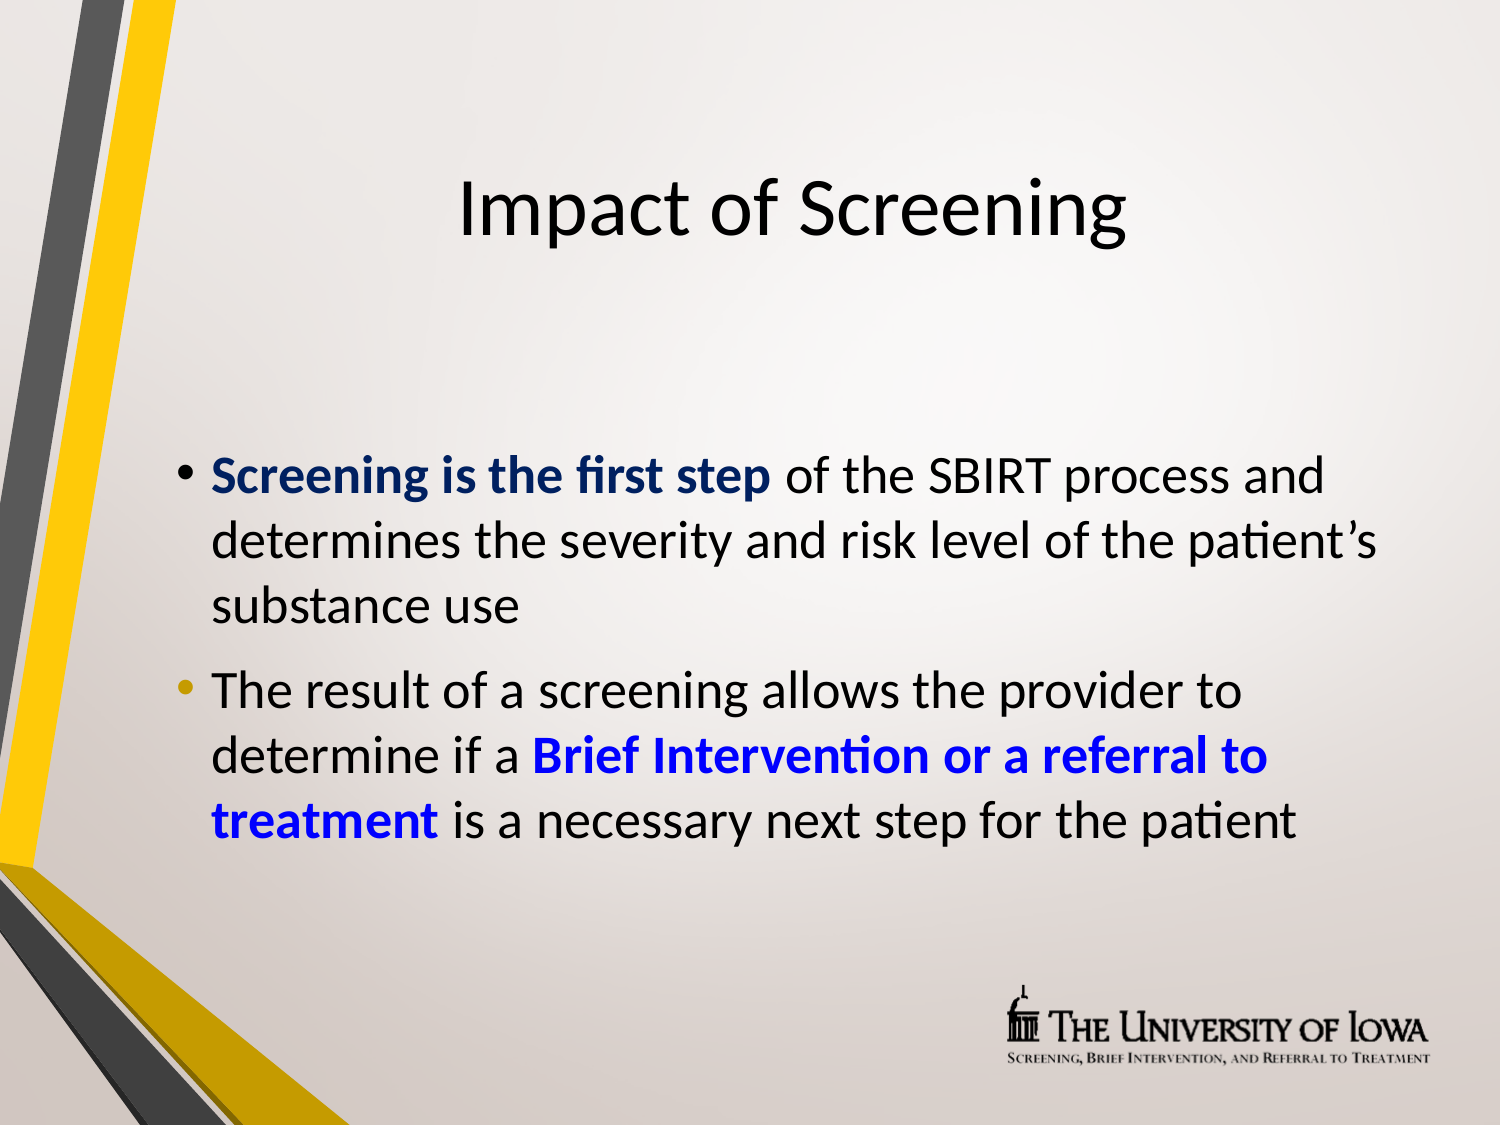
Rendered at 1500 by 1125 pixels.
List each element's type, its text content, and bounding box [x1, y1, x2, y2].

list Screening is the first step of the SBIRT process and determines the severity and risk level of the patient’s substance use The result of a screening allows the provider to determine if a Brief Intervention or a referral to treatment is a necessary next step for the patient [161, 370, 1425, 918]
picture [995, 984, 1458, 1074]
title Impact of Screening [161, 75, 1425, 330]
